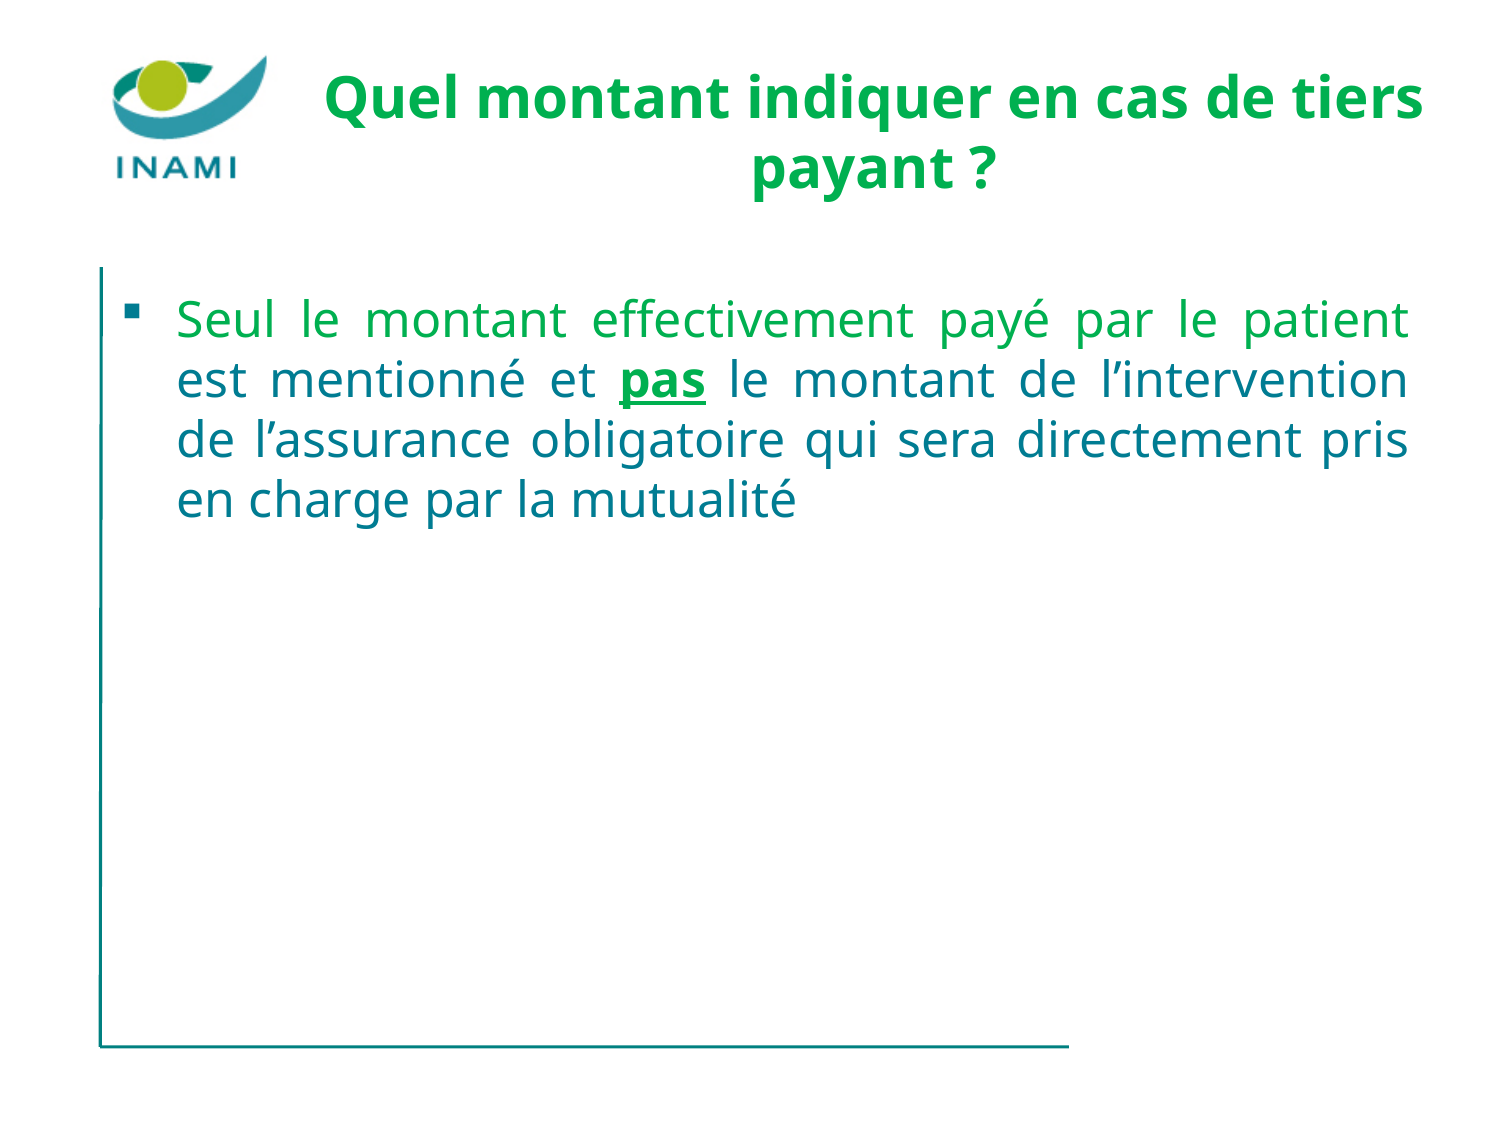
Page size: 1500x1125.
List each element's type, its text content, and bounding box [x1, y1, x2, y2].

picture [64, 6, 314, 208]
list Seul le montant effectivement payé par le patient est mentionné et pas le montant de l’intervention de l’assurance obligatoire qui sera directement pris en charge par la mutualité [41, 208, 1426, 951]
title Quel montant indiquer en cas de tiers payant ? [289, 66, 1459, 194]
